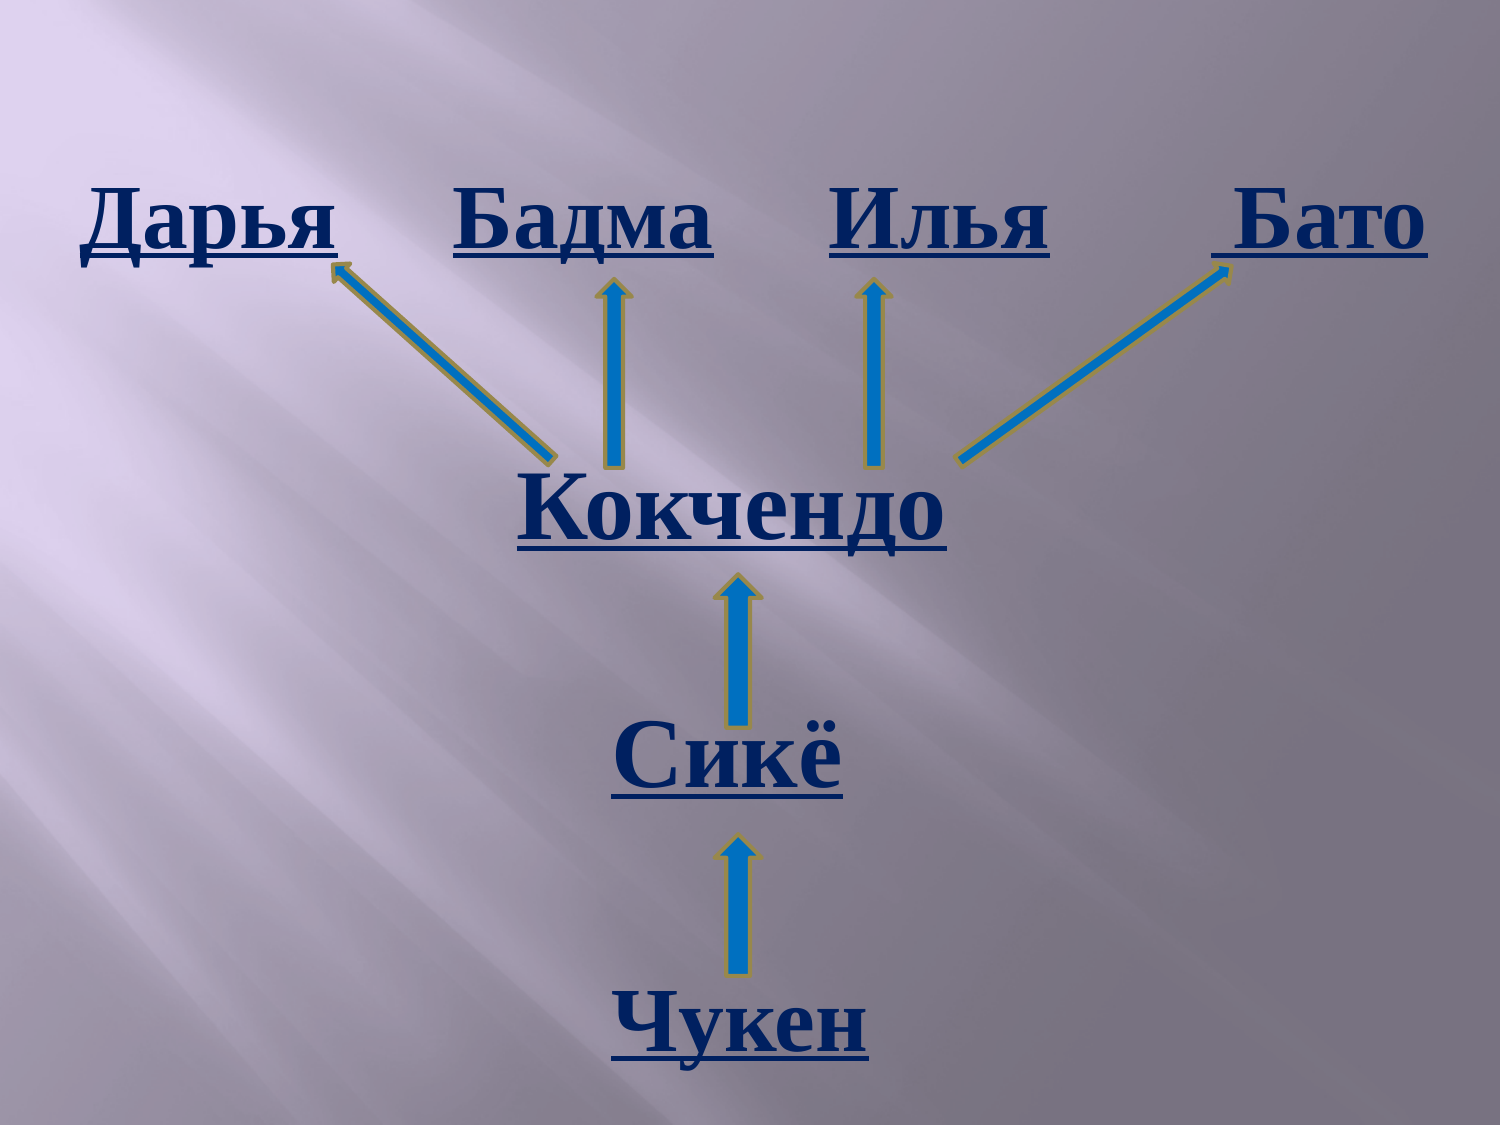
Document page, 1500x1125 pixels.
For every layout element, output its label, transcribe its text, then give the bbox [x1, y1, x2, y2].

text_box Дарья Бадма Илья Бато [64, 148, 1500, 274]
text_box [330, 261, 559, 468]
text_box [712, 572, 764, 730]
text_box [594, 276, 634, 470]
text_box [952, 260, 1234, 470]
text_box Кокчендо [501, 432, 975, 568]
text_box [854, 276, 894, 470]
text_box [712, 832, 764, 978]
text_box Сикё [596, 680, 892, 816]
text_box Чукен [596, 952, 951, 1077]
